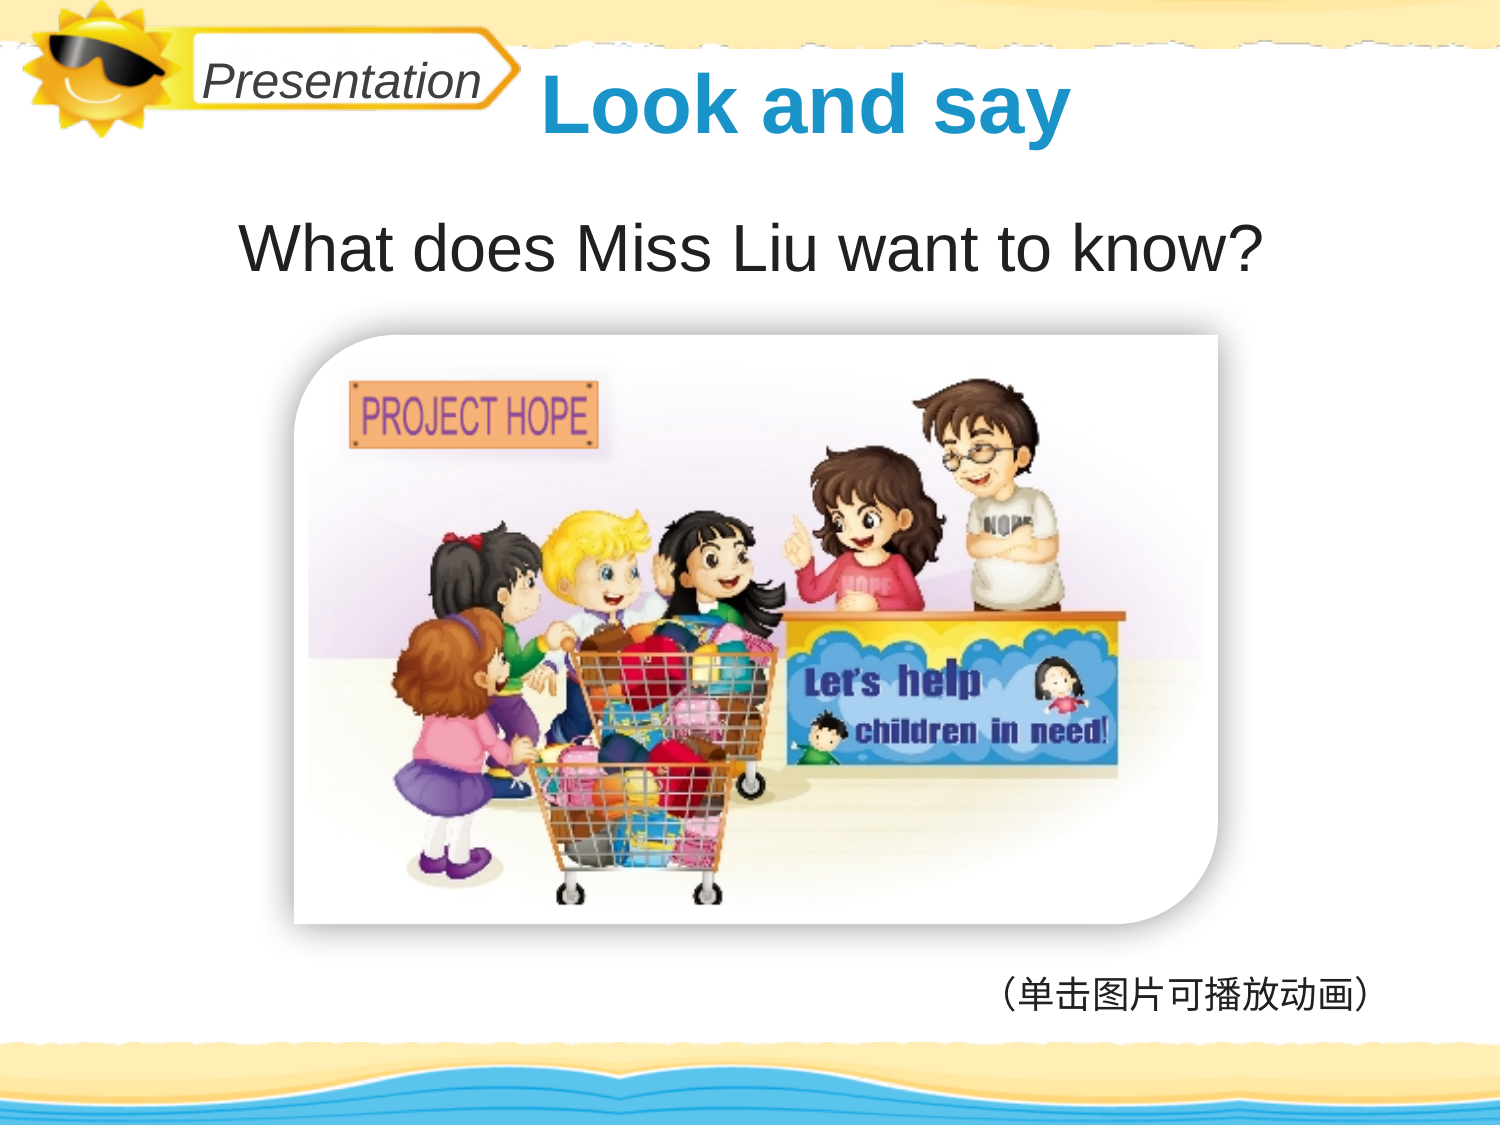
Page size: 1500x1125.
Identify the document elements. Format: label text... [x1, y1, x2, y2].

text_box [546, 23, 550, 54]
picture [0, 1042, 1500, 1125]
text_box （单击图片可播放动画） [964, 964, 1407, 1024]
text_box Look and say [525, 54, 1117, 173]
text_box What does Miss Liu want to know? [224, 173, 1288, 292]
picture [301, 342, 1211, 917]
footer [496, 1042, 1004, 1103]
picture [0, 0, 1500, 138]
